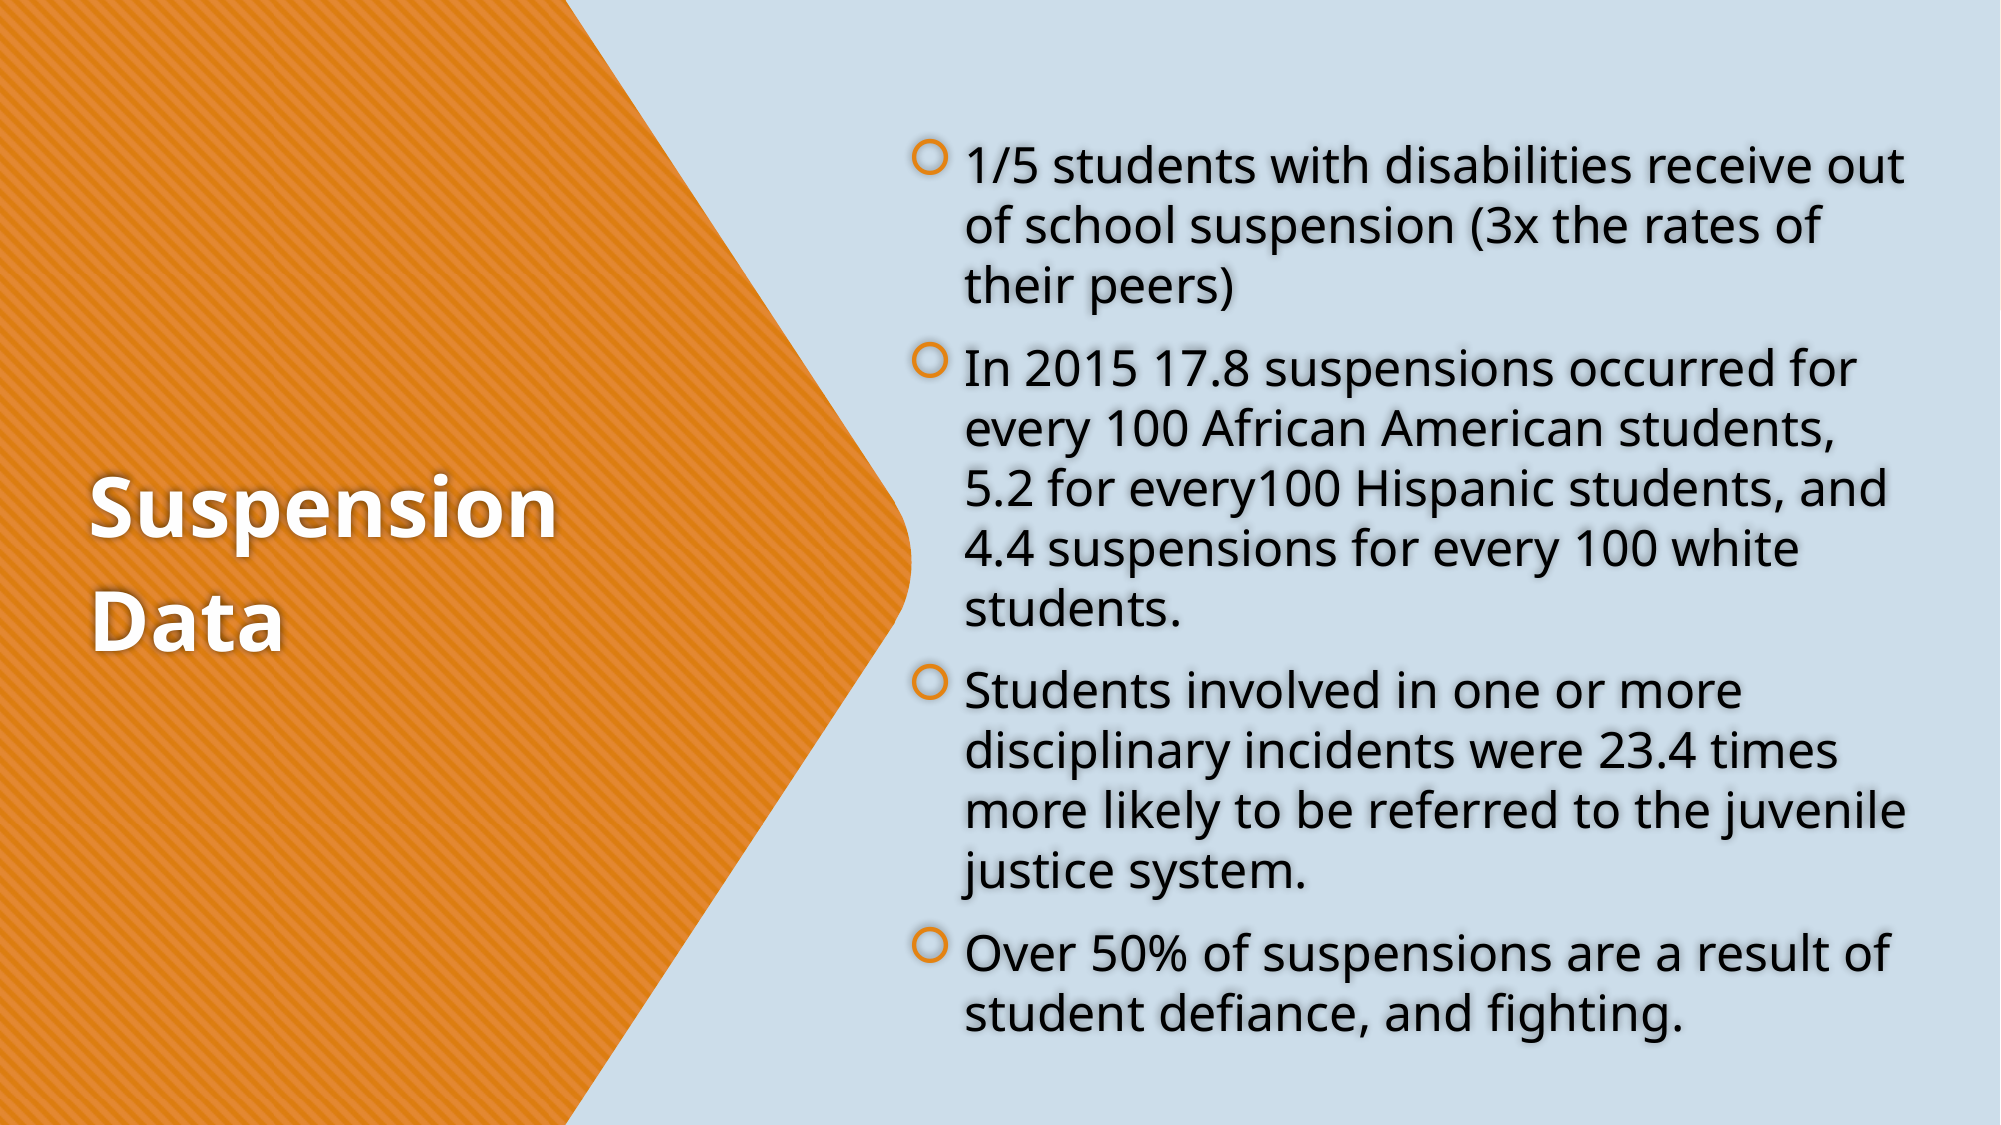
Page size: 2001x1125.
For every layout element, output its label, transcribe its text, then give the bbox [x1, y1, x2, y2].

title Suspension Data [74, 284, 692, 841]
text_box [0, 0, 886, 1125]
text_box [567, 0, 2000, 1125]
list 1/5 students with disabilities receive out of school suspension (3x the rates of their peers) In 2015 17.8 suspensions occurred for every 100 African American students, 5.2 for every100 Hispanic students, and 4.4 suspensions for every 100 white students. Students involved in one or more disciplinary incidents were 23.4 times more likely to be referred to the juvenile justice system. Over 50% of suspensions are a result of student defiance, and fighting. [892, 187, 1929, 988]
